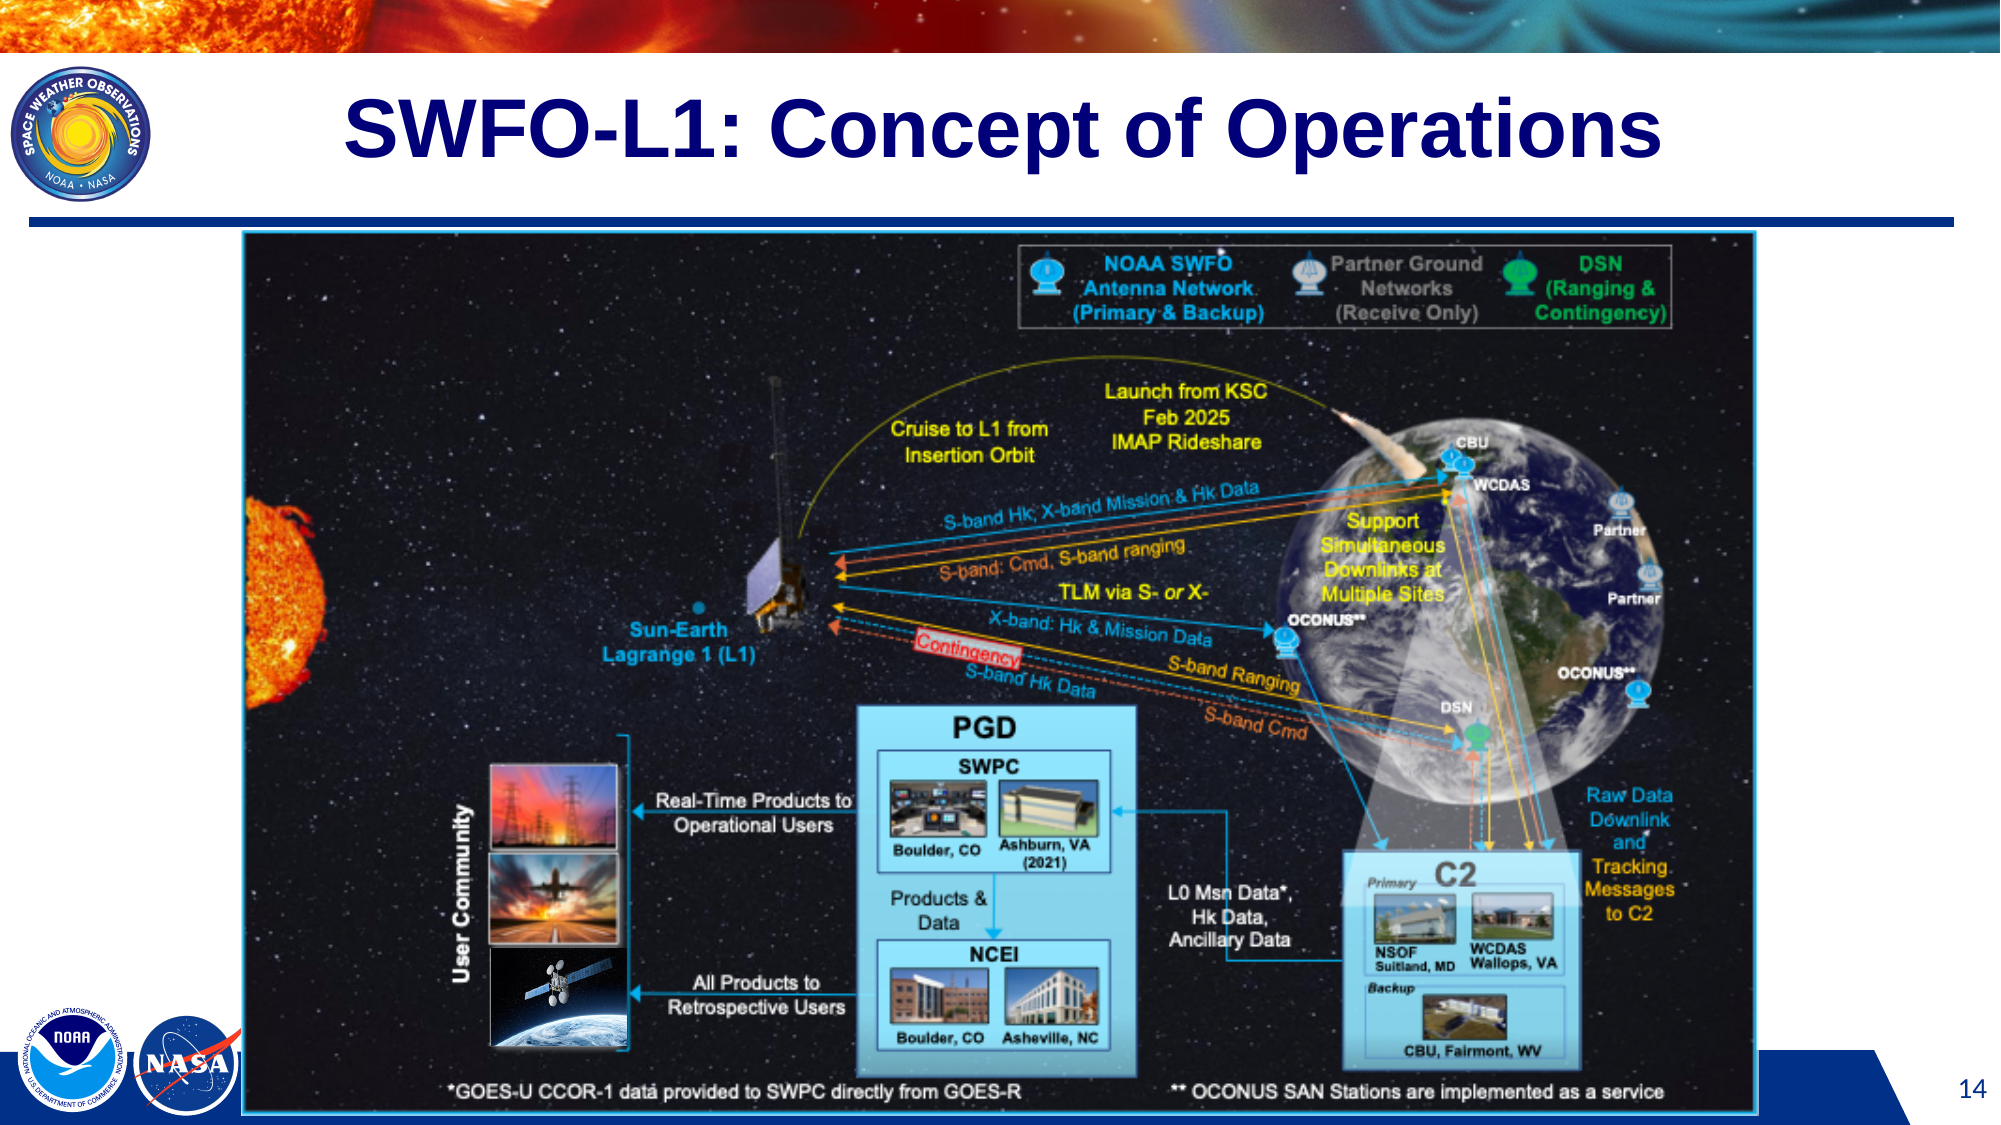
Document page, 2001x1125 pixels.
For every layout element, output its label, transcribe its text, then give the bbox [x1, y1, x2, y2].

picture [4, 59, 157, 209]
title SWFO-L1: Concept of Operations [166, 58, 1843, 202]
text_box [241, 230, 1759, 1116]
picture [21, 1003, 265, 1124]
picture [0, 0, 2000, 53]
